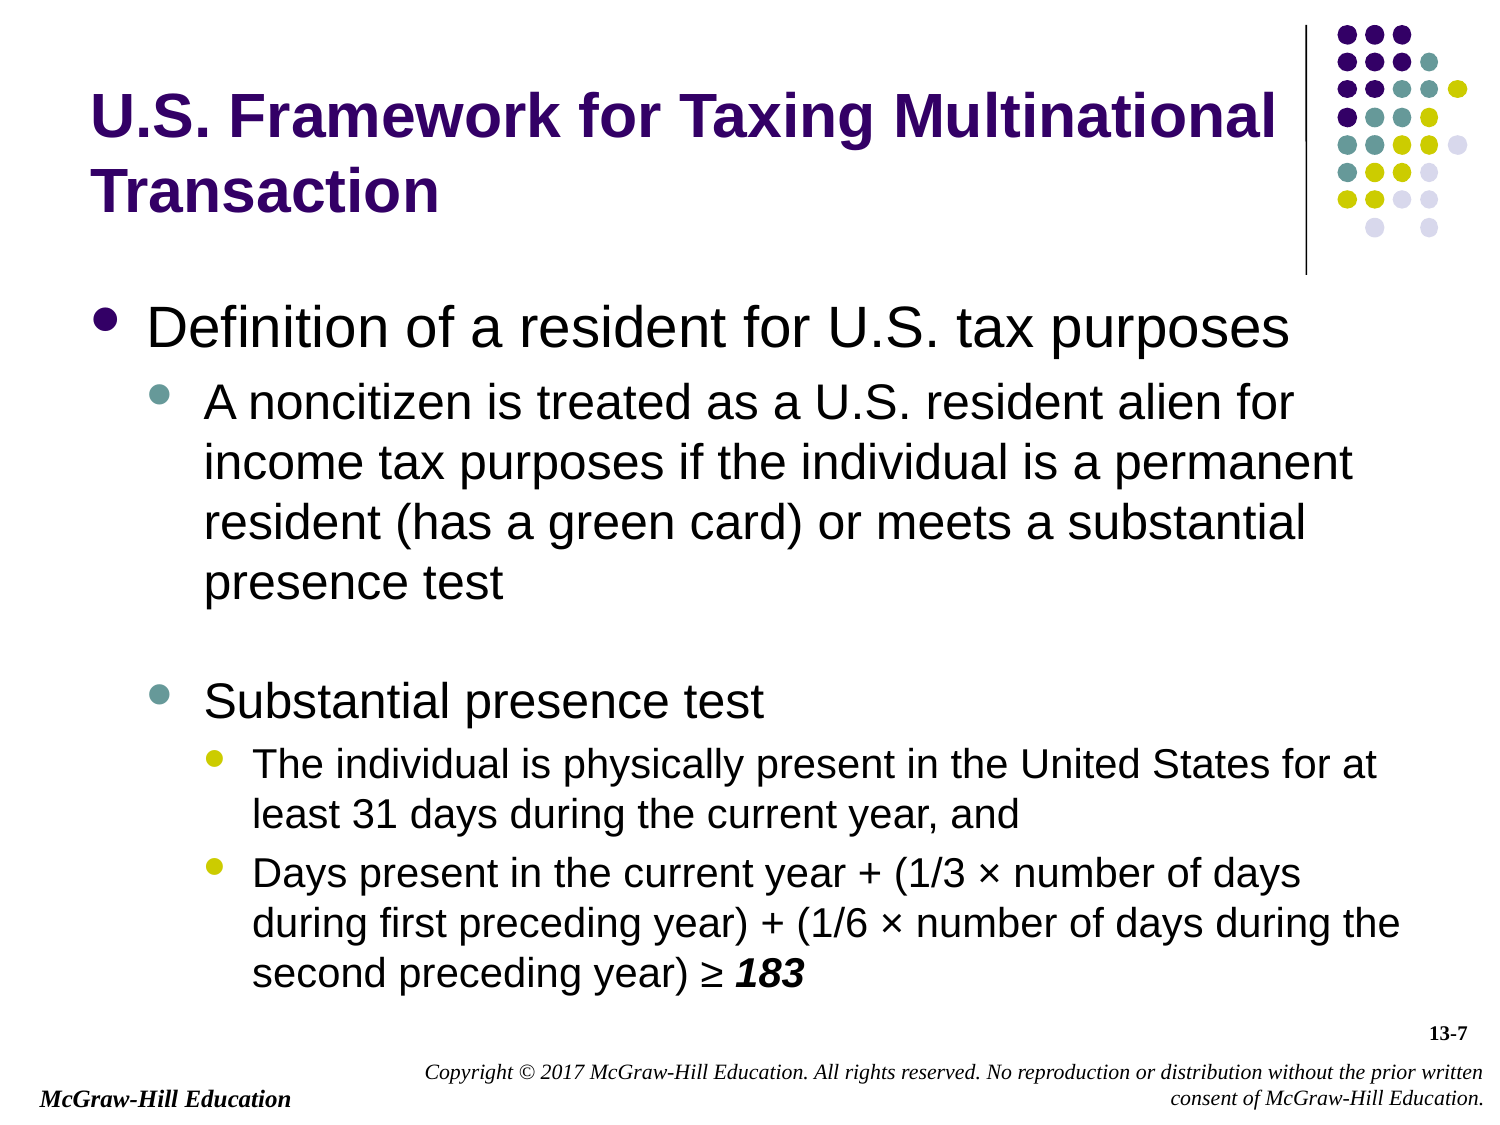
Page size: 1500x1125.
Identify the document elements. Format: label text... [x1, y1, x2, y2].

title U.S. Framework for Taxing Multinational Transaction [75, 20, 1313, 233]
list Definition of a resident for U.S. tax purposes A noncitizen is treated as a U.S. resident alien for income tax purposes if the individual is a permanent resident (has a green card) or meets a substantial presence test Substantial presence test The individual is physically present in the United States for at least 31 days during the current year, and Days present in the current year + (1/3 × number of days during first preceding year) + (1/6 × number of days during the second preceding year) ≥ 183 [75, 282, 1425, 1006]
